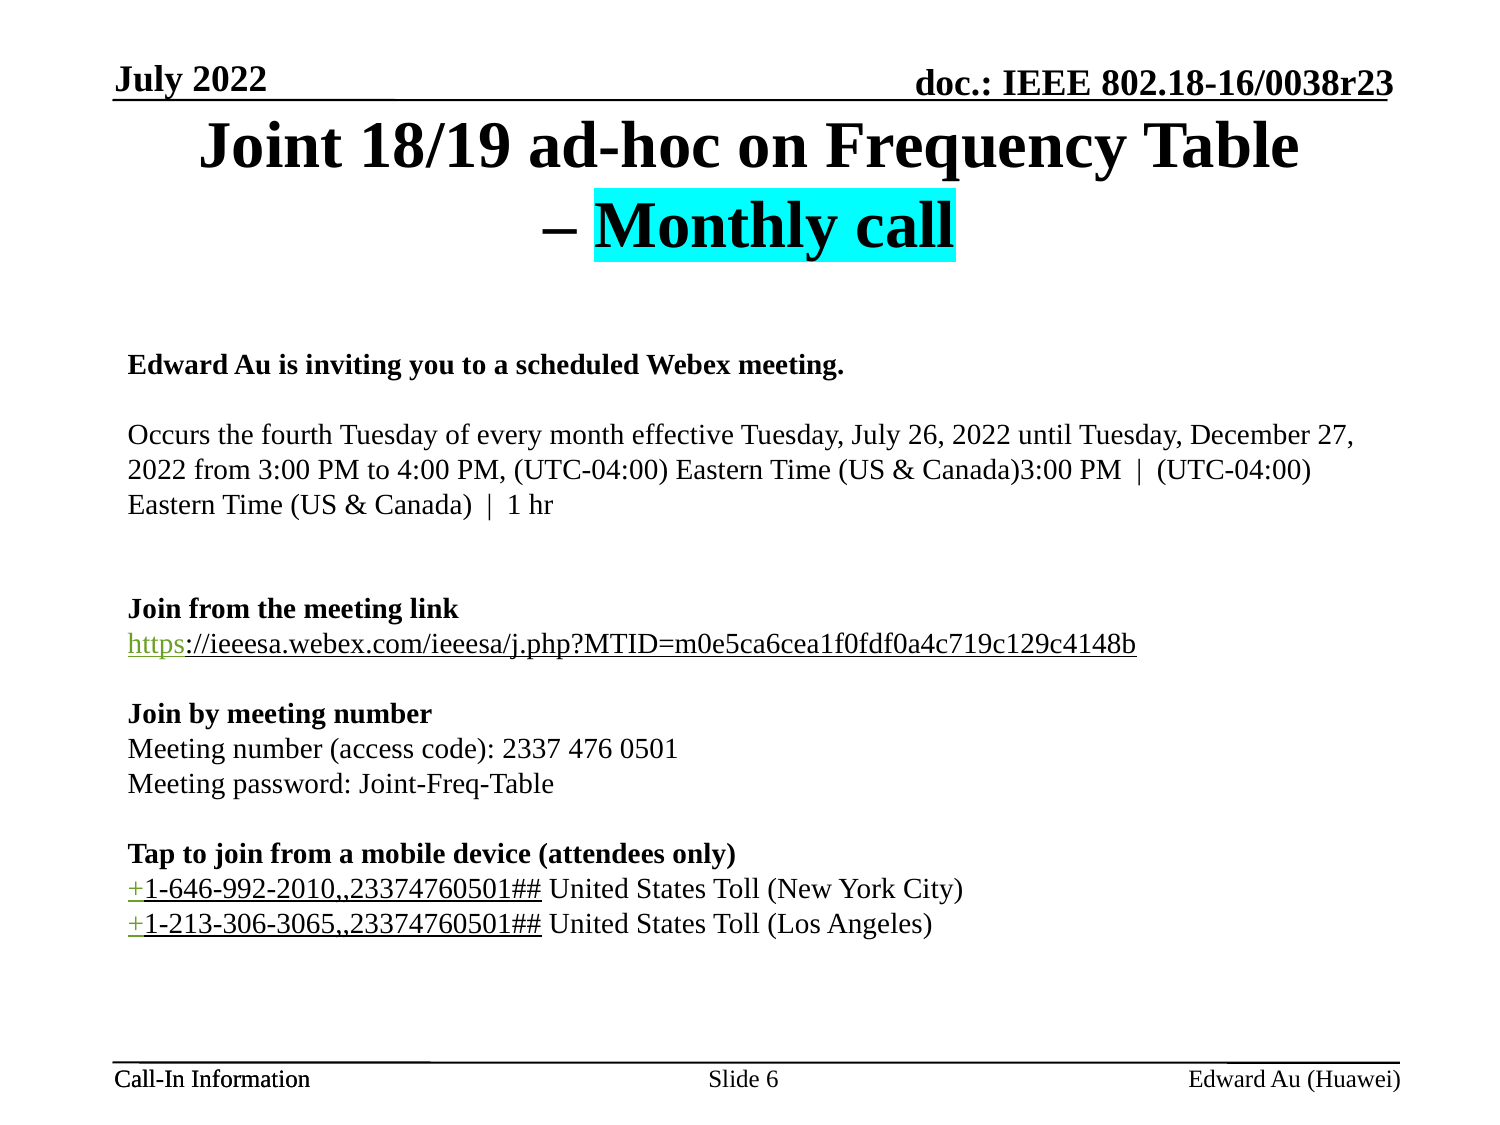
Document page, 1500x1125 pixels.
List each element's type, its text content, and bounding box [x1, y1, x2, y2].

title Joint 18/19 ad-hoc on Frequency Table – Monthly call [112, 99, 1388, 263]
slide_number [114, 54, 501, 99]
list Edward Au is inviting you to a scheduled Webex meeting. Occurs the fourth Tuesday of every month effective Tuesday, July 26, 2022 until Tuesday, December 27, 2022 from 3:00 PM to 4:00 PM, (UTC-04:00) Eastern Time (US & Canada)3:00 PM | (UTC-04:00) Eastern Time (US & Canada) | 1 hr Join from the meeting link https://ieeesa.webex.com/ieeesa/j.php?MTID=m0e5ca6cea1f0fdf0a4c719c129c4148b Join by meeting number Meeting number (access code): 2337 476 0501 Meeting password: Joint-Freq-Table Tap to join from a mobile device (attendees only) +1-646-992-2010,,23374760501## United States Toll (New York City) +1-213-306-3065,,23374760501## United States Toll (Los Angeles) [112, 337, 1402, 1001]
footer Edward Au (Huawei) [878, 1061, 1402, 1093]
slide_number Slide 6 [687, 1061, 800, 1123]
